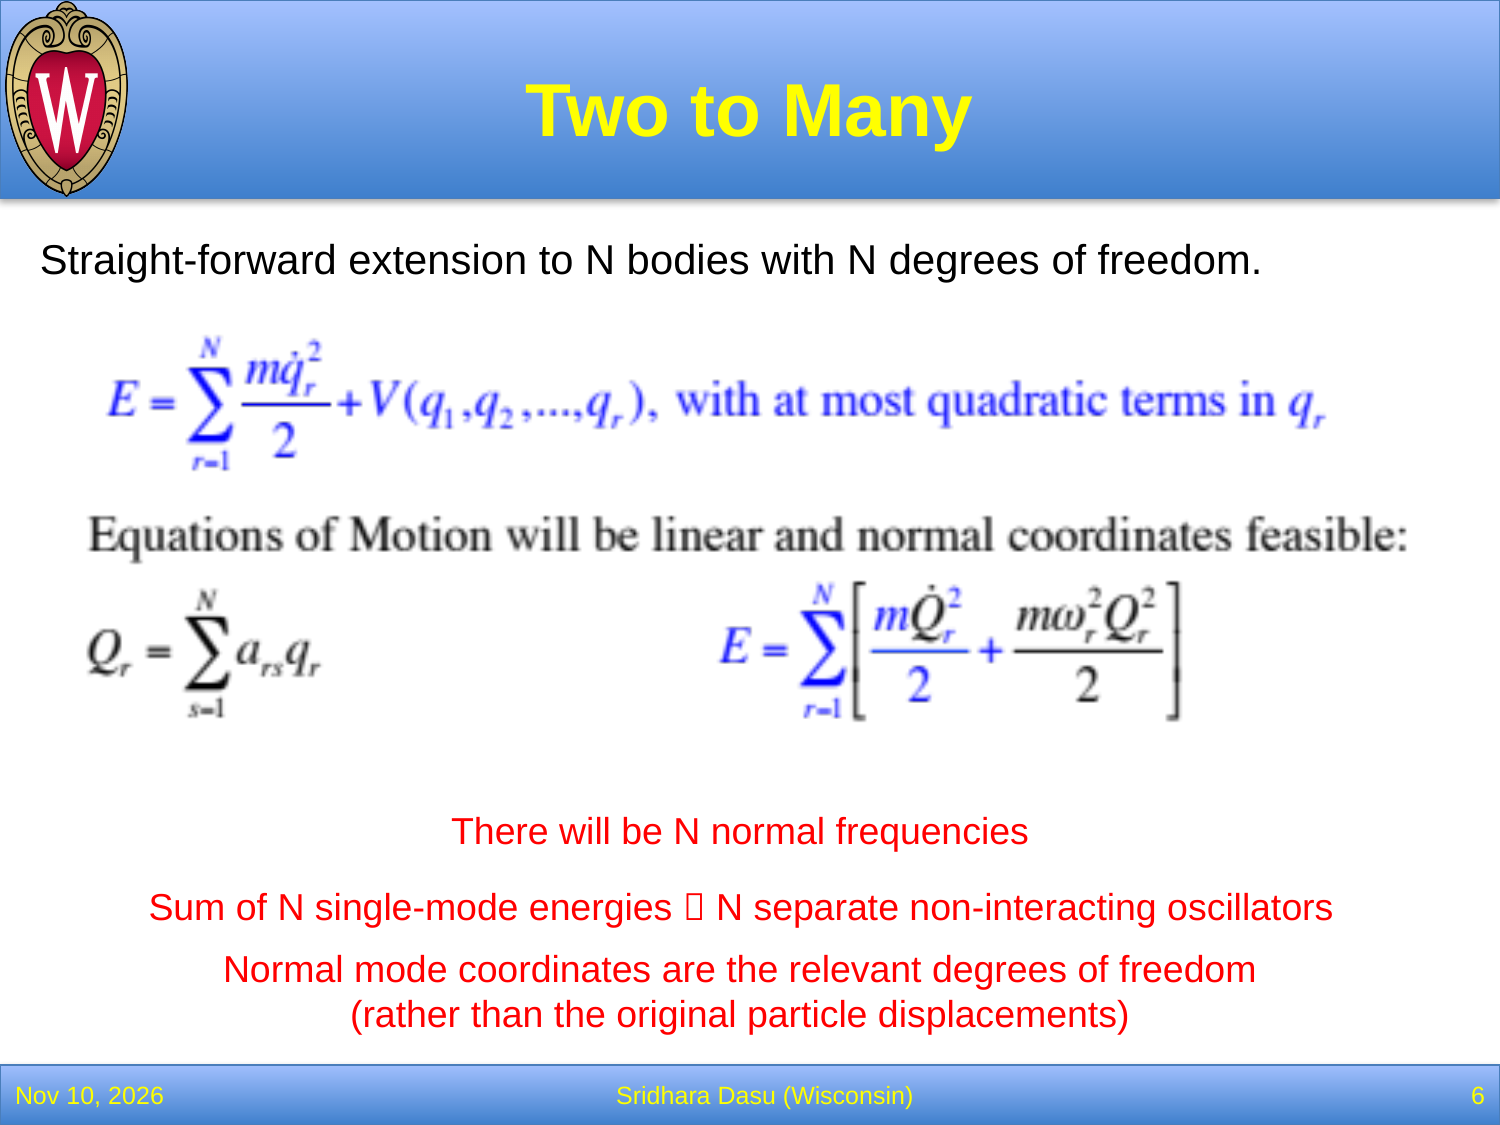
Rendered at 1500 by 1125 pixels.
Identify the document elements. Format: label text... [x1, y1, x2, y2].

text_box Sum of N single-mode energies  N separate non-interacting oscillators [101, 875, 1381, 935]
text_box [82, 508, 1413, 726]
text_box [100, 327, 1330, 476]
picture [5, 1, 128, 197]
footer Sridhara Dasu (Wisconsin) [205, 1065, 1325, 1125]
list Straight-forward extension to N bodies with N degrees of freedom. [24, 224, 1476, 1038]
title Two to Many [74, 12, 1426, 201]
text_box There will be N normal frequencies [99, 799, 1380, 860]
text_box Normal mode coordinates are the relevant degrees of freedom (rather than the original particle displacements) [99, 937, 1380, 1043]
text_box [712, 573, 1187, 726]
slide_number 28-Feb-22 [0, 1065, 205, 1125]
slide_number 6 [1325, 1065, 1500, 1125]
